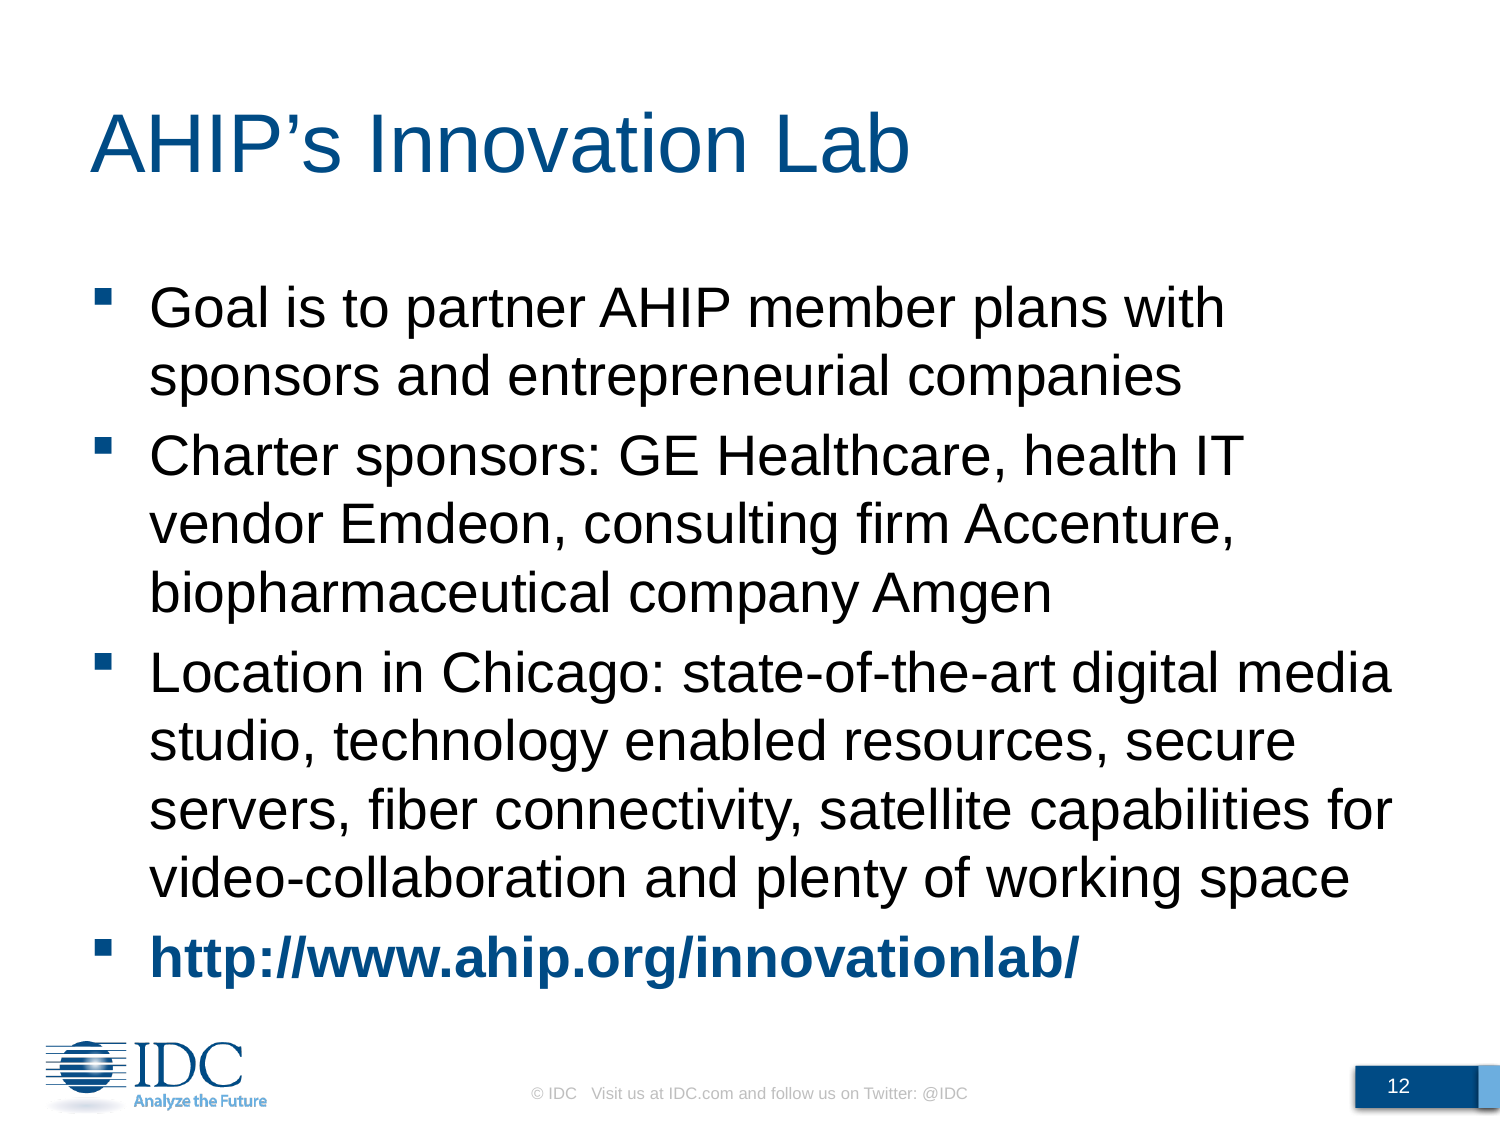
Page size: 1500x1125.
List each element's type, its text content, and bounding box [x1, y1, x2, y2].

picture [45, 1041, 267, 1114]
slide_number 12 [1074, 1054, 1425, 1115]
list Goal is to partner AHIP member plans with sponsors and entrepreneurial companies Charter sponsors: GE Healthcare, health IT vendor Emdeon, consulting firm Accenture, biopharmaceutical company Amgen Location in Chicago: state-of-the-art digital media studio, technology enabled resources, secure servers, ﬁber connectivity, satellite capabilities for video-collaboration and plenty of working space http://www.ahip.org/innovationlab/ [75, 262, 1425, 1005]
title AHIP’s Innovation Lab [75, 45, 1425, 233]
footer © IDC Visit us at IDC.com and follow us on Twitter: @IDC [386, 1062, 1114, 1123]
